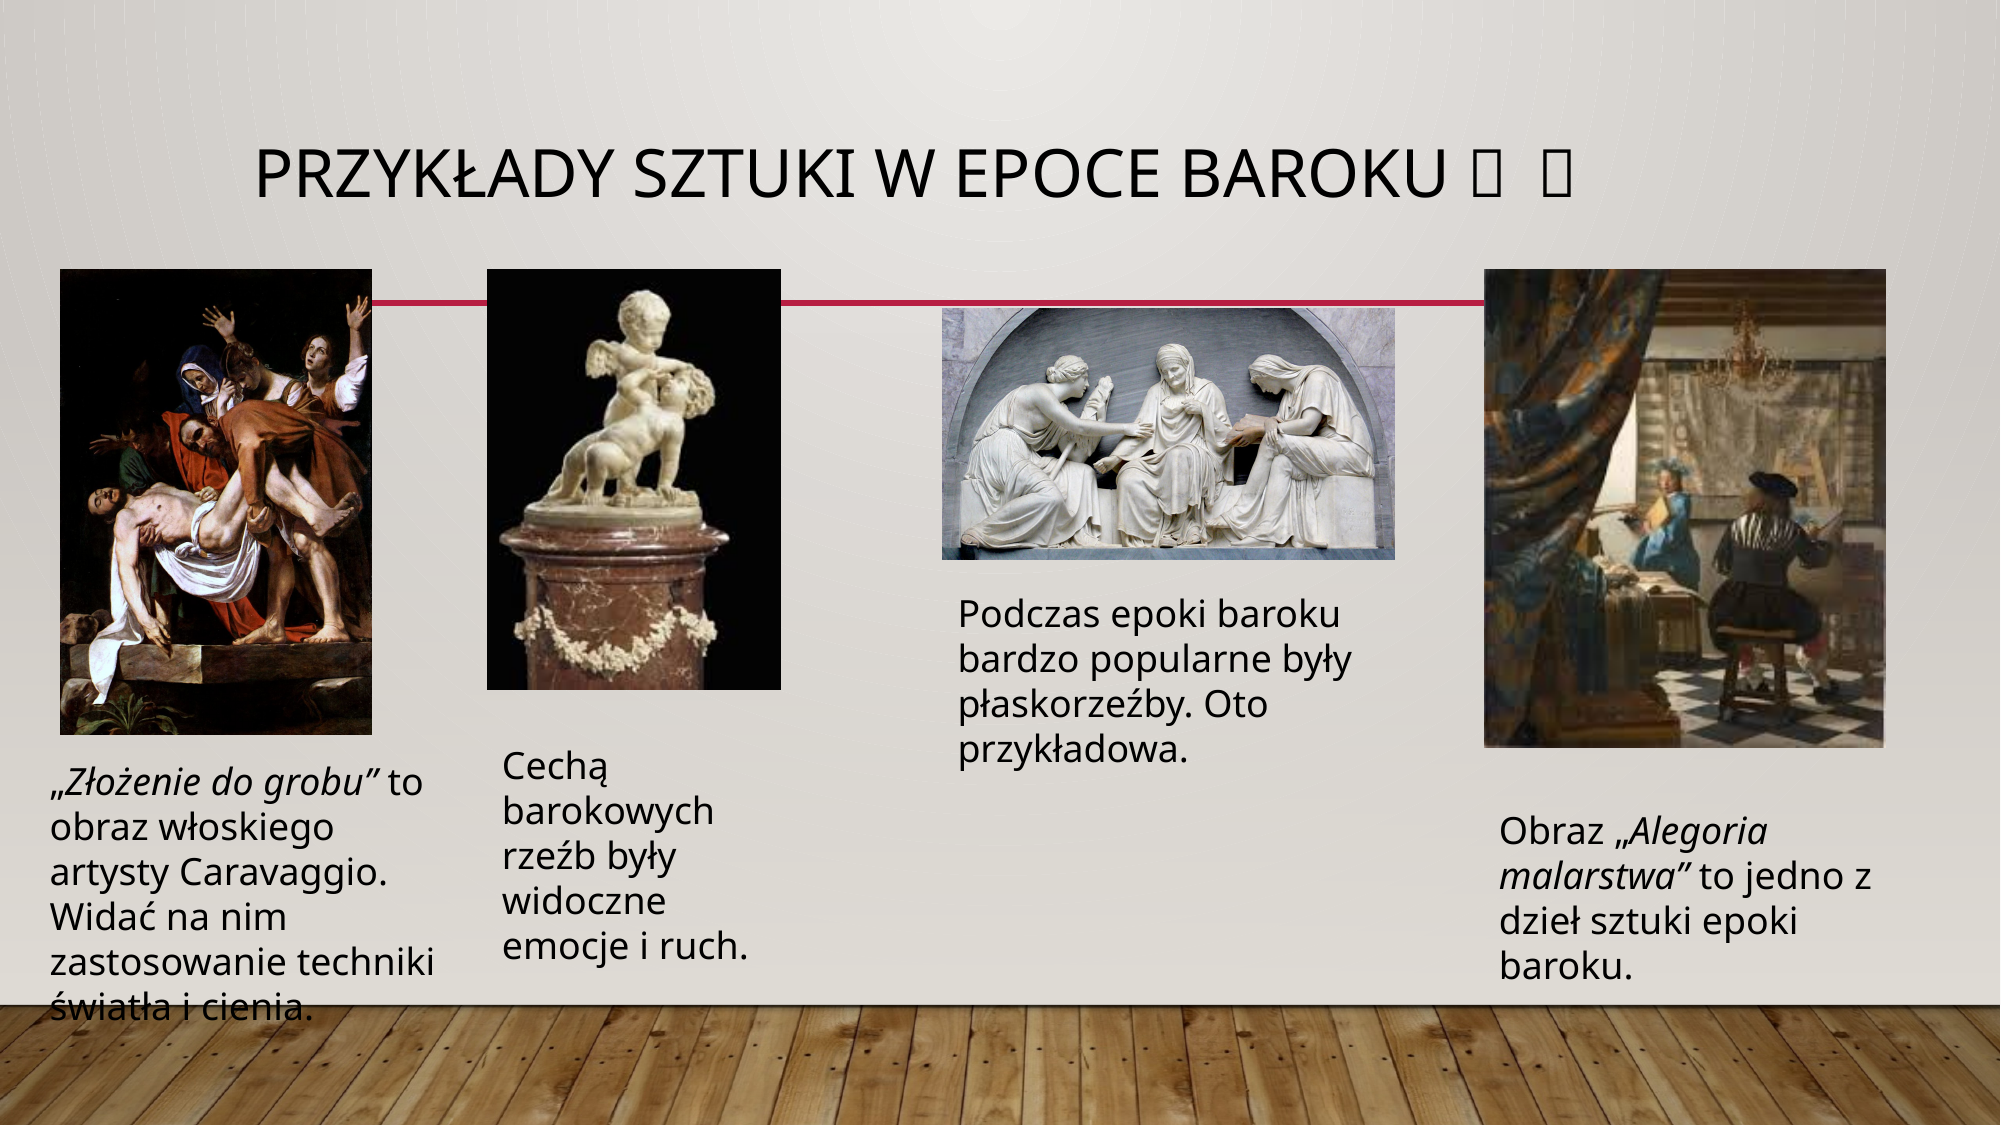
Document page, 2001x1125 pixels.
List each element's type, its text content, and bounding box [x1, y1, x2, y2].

picture [486, 269, 782, 691]
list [60, 269, 372, 735]
title Przykłady sztuki w epoce baroku 🖌📝 [238, 131, 1814, 305]
picture [942, 308, 1395, 560]
text_box „Złożenie do grobu” to obraz włoskiego artysty Caravaggio. Widać na nim zastosowanie techniki światła i cienia. [34, 750, 463, 1036]
text_box Cechą barokowych rzeźb były widoczne emocje i ruch. [487, 734, 781, 975]
text_box Podczas epoki baroku bardzo popularne były płaskorzeźby. Oto przykładowa. [942, 582, 1407, 778]
text_box Obraz „Alegoria malarstwa” to jedno z dzieł sztuki epoki baroku. [1484, 799, 1929, 995]
picture [0, 1005, 2000, 1125]
picture [1484, 269, 1887, 748]
